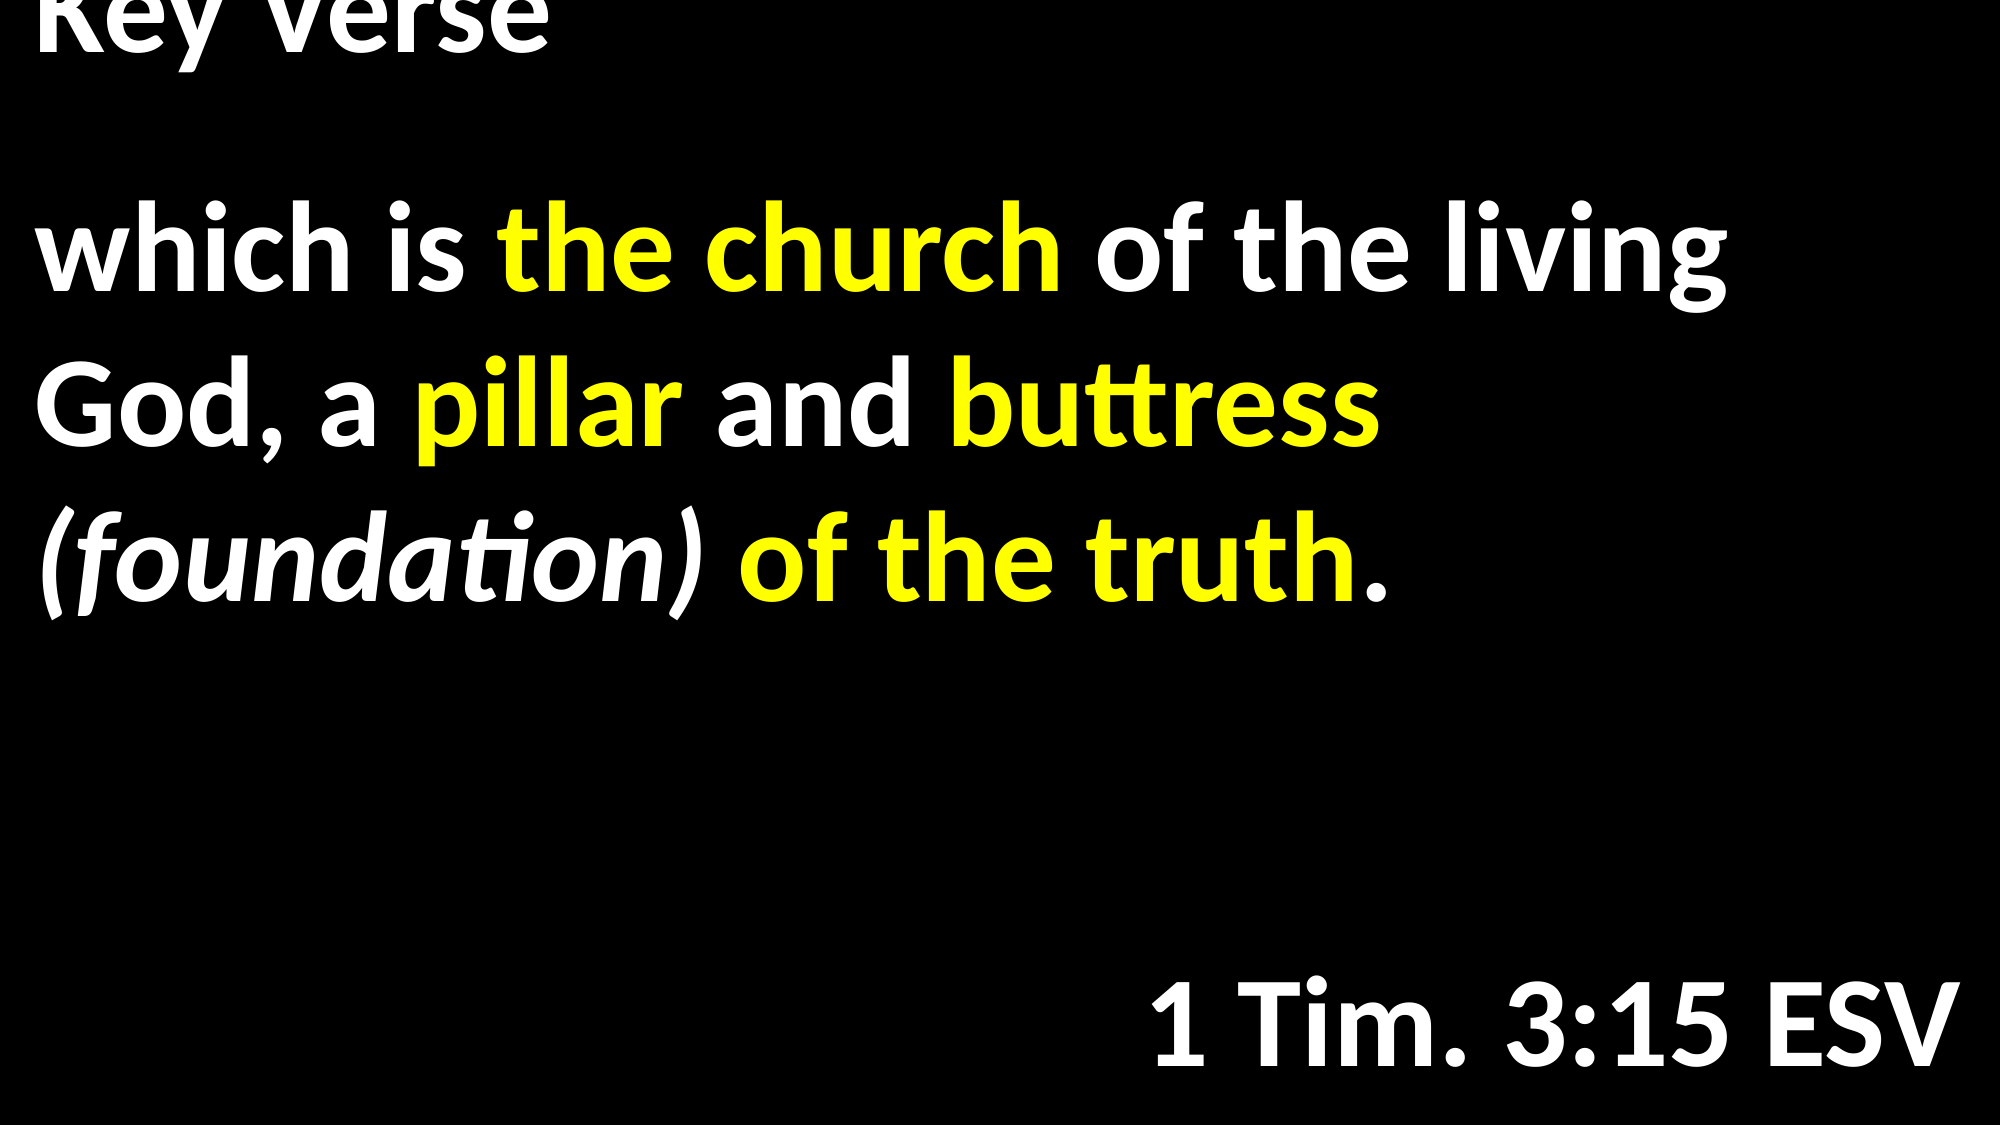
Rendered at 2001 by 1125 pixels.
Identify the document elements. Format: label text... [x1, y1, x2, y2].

list Key Verse which is the church of the living God, a pillar and buttress (foundation) of the truth. 1 Tim. 3:15 ESV [0, 0, 2000, 1098]
